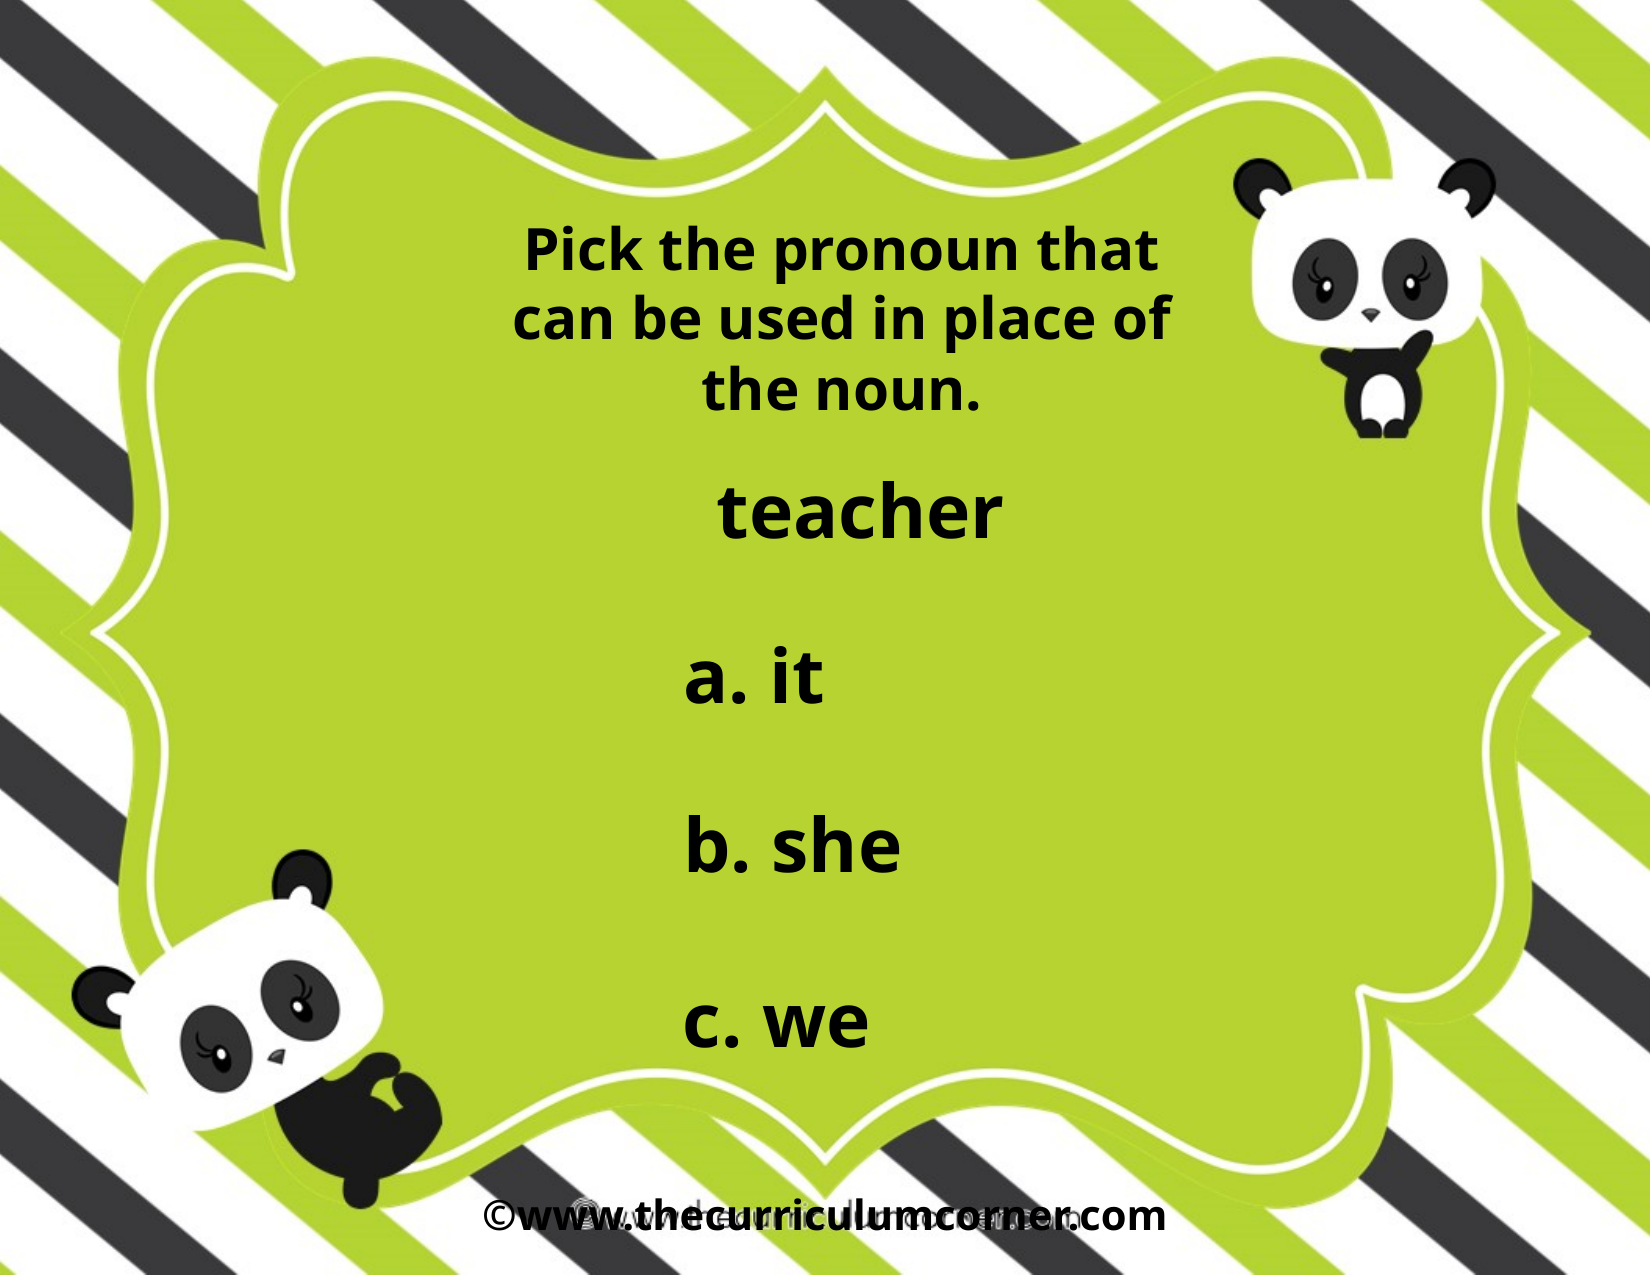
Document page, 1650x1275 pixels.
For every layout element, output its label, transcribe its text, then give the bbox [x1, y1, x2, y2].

text_box Pick the pronoun that can be used in place of the noun. [450, 204, 1234, 429]
text_box a. it [669, 620, 841, 726]
text_box b. she [668, 789, 918, 895]
text_box ©www.thecurriculumcorner.com [467, 1181, 1183, 1247]
text_box c. we [668, 964, 886, 1070]
text_box teacher [701, 456, 1020, 562]
picture [0, 0, 1650, 1275]
